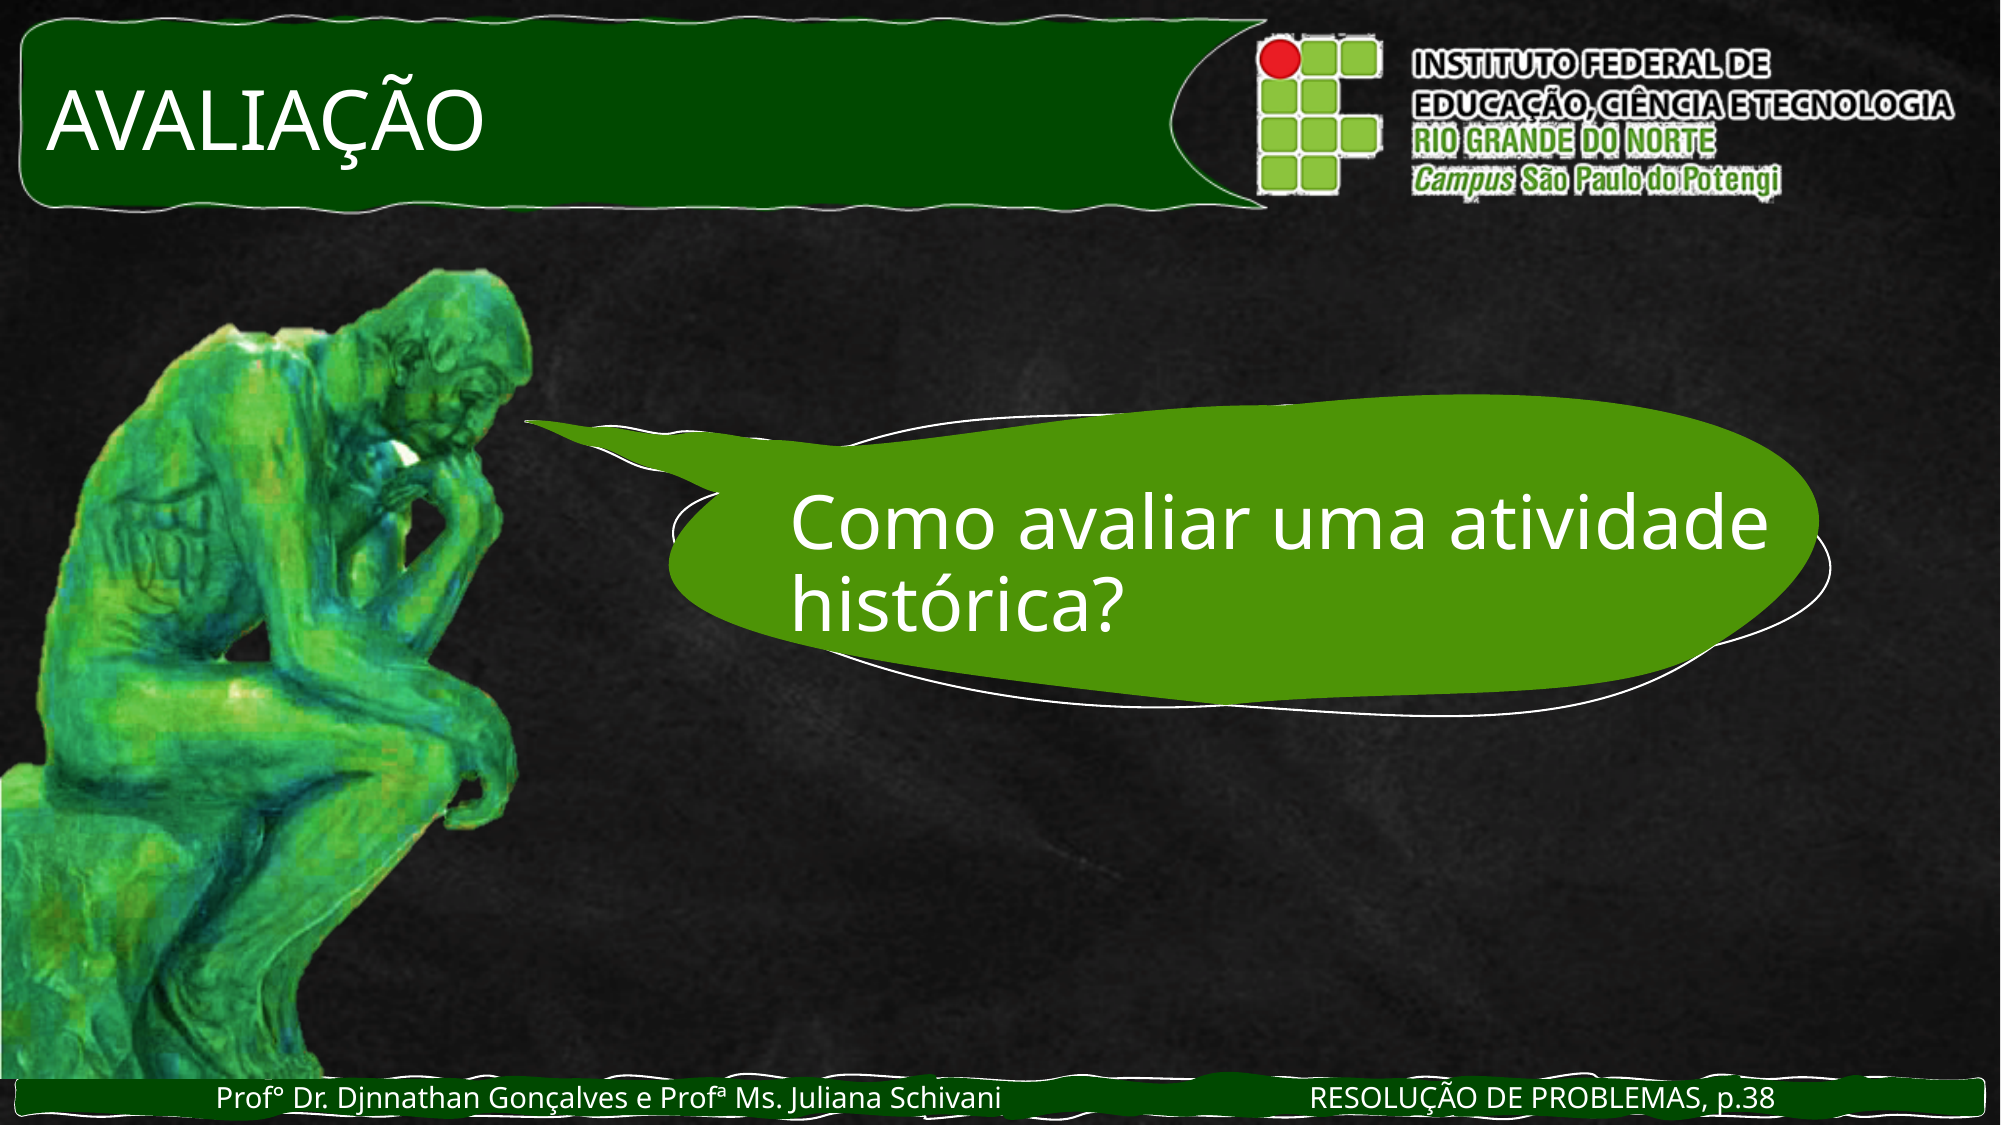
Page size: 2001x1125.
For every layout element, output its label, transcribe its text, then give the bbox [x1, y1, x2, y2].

text_box Prof° Dr. Djnnathan Gonçalves e Profª Ms. Juliana Schivani RESOLUÇÃO DE PROBLEMAS, p.38 [14, 1071, 1987, 1121]
picture [0, 0, 2001, 1125]
text_box [842, 656, 1701, 718]
text_box [585, 394, 1803, 638]
title AVALIAÇÃO [31, 53, 1196, 194]
text_box Como avaliar uma atividade histórica? [774, 477, 1871, 656]
